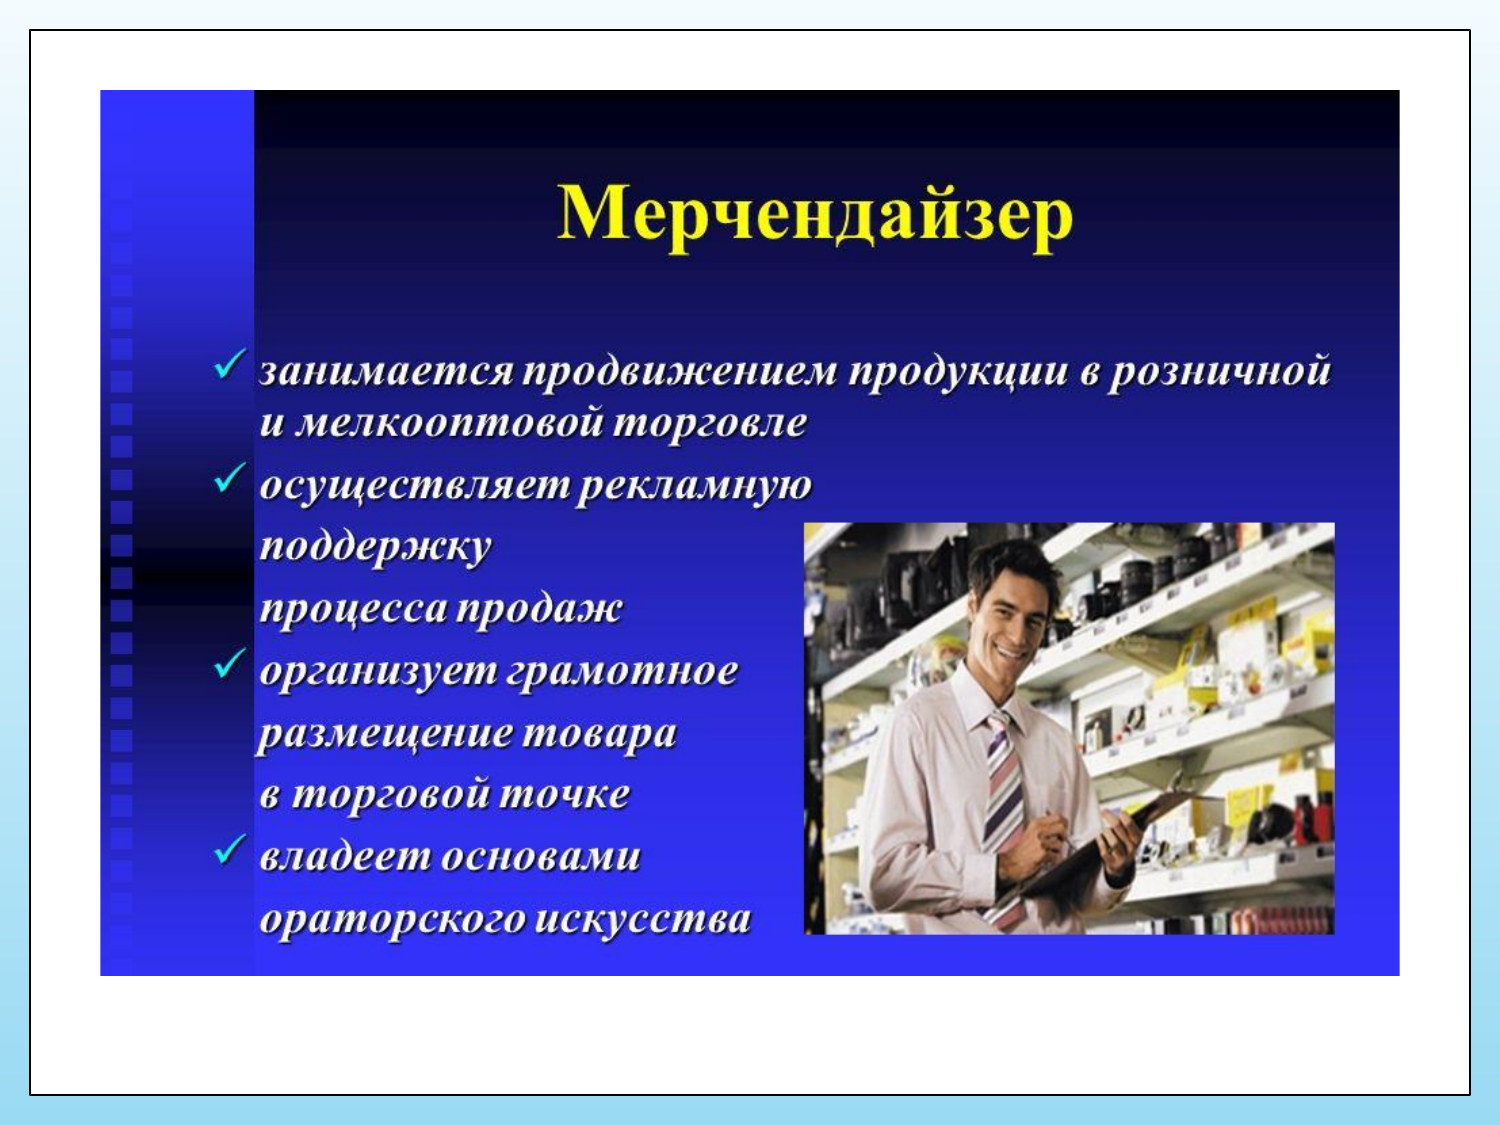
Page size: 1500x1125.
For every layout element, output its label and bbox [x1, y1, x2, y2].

picture [99, 89, 1400, 977]
